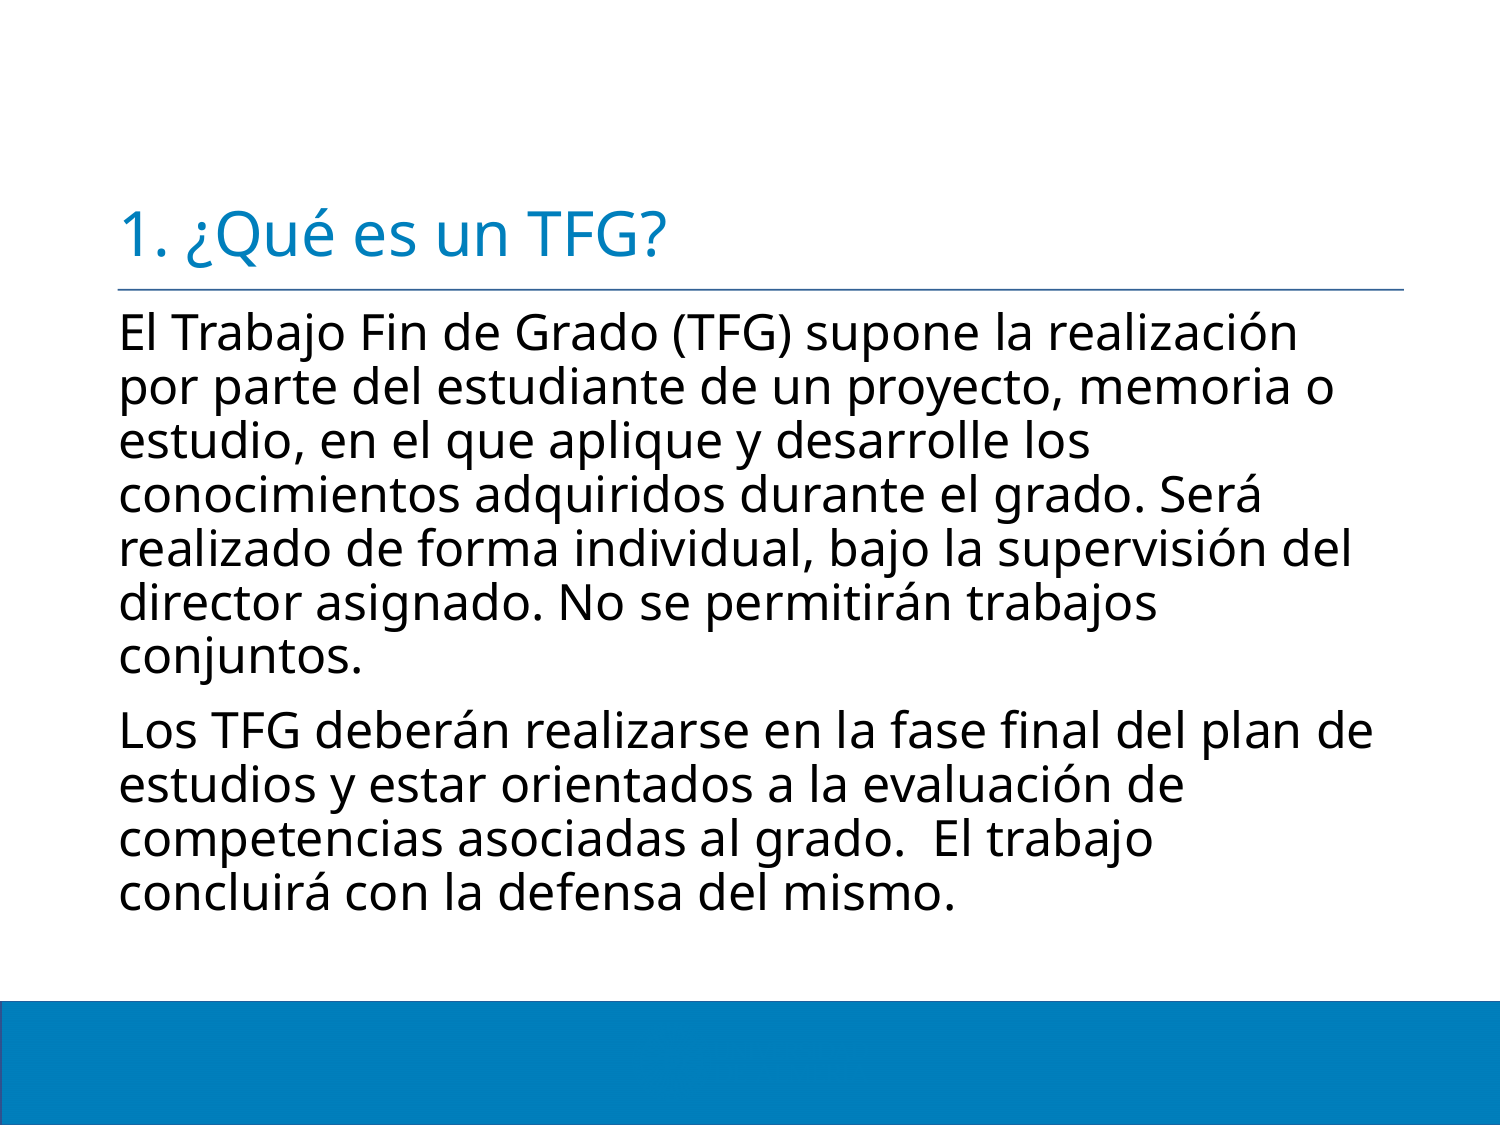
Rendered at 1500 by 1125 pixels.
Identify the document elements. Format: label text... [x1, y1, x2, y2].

list El Trabajo Fin de Grado (TFG) supone la realización por parte del estudiante de un proyecto, memoria o estudio, en el que aplique y desarrolle los conocimientos adquiridos durante el grado. Será realizado de forma individual, bajo la supervisión del director asignado. No se permitirán trabajos conjuntos. Los TFG deberán realizarse en la fase final del plan de estudios y estar orientados a la evaluación de competencias asociadas al grado. El trabajo concluirá con la defensa del mismo. [103, 299, 1397, 1000]
title 1. ¿Qué es un TFG? [103, 59, 1397, 278]
